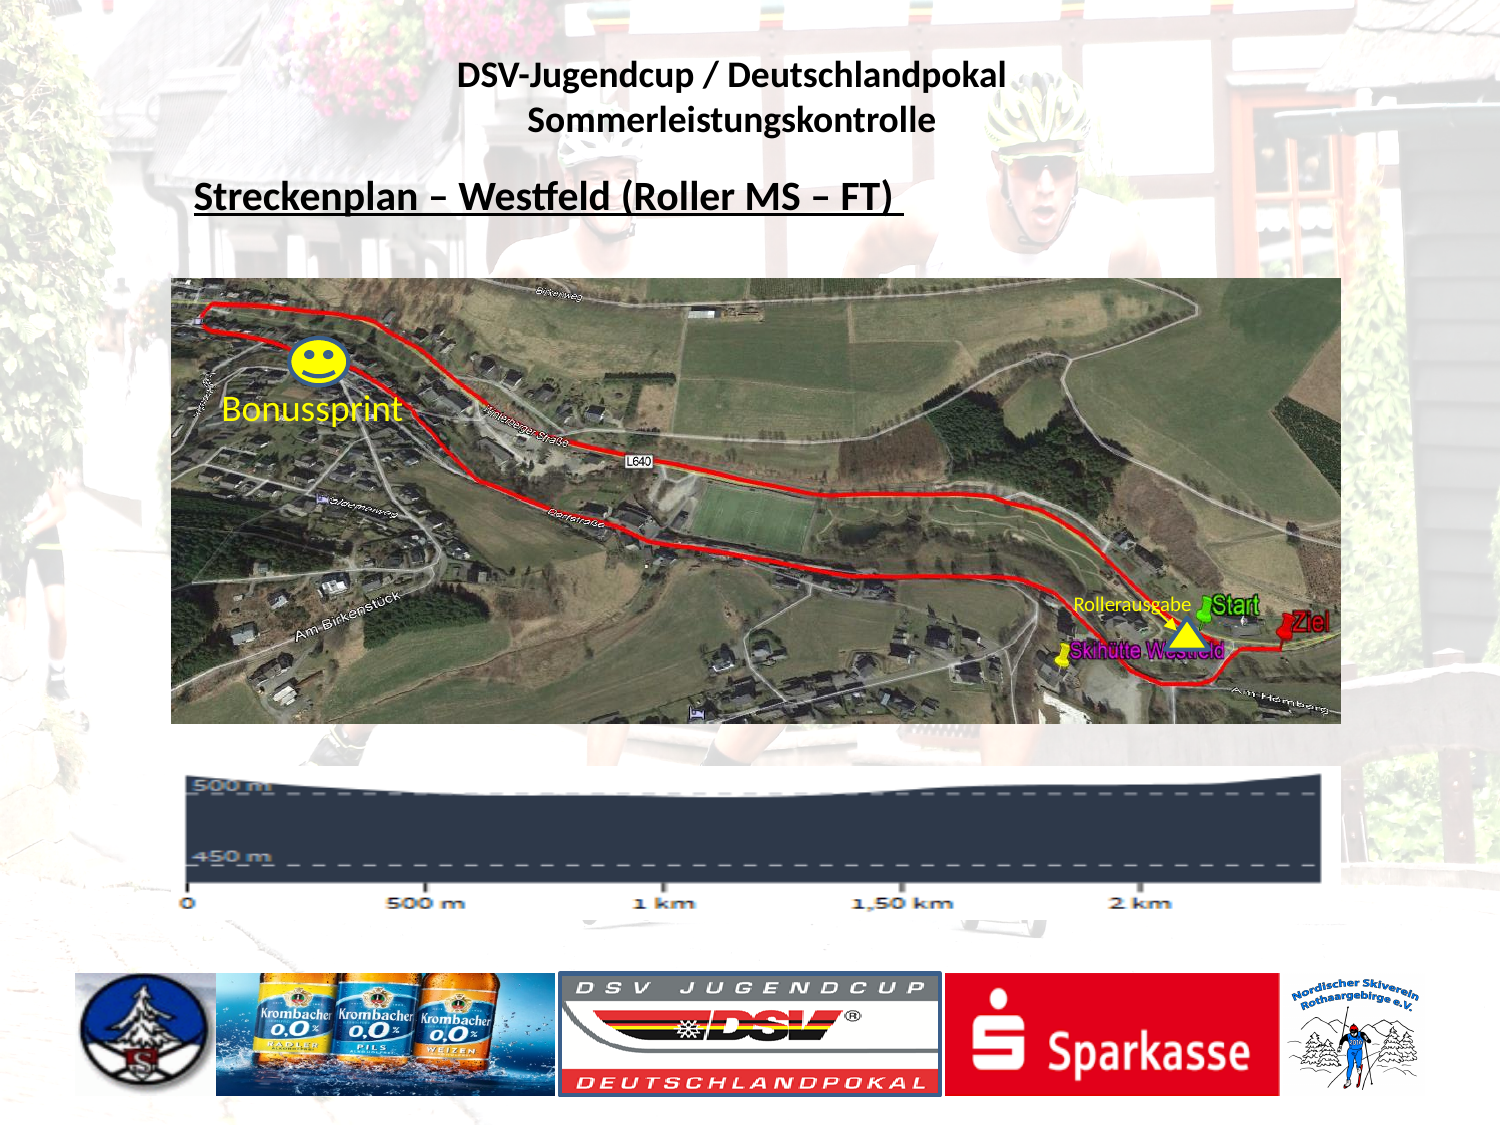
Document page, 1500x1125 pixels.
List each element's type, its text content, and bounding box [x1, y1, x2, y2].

picture [562, 976, 938, 1093]
picture [170, 278, 1341, 724]
picture [1283, 973, 1425, 1096]
title Streckenplan – Westfeld (Roller MS – FT) [112, 160, 1459, 905]
picture [945, 973, 1280, 1096]
picture [75, 973, 555, 1096]
picture [170, 766, 1341, 920]
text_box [1152, 606, 1177, 631]
